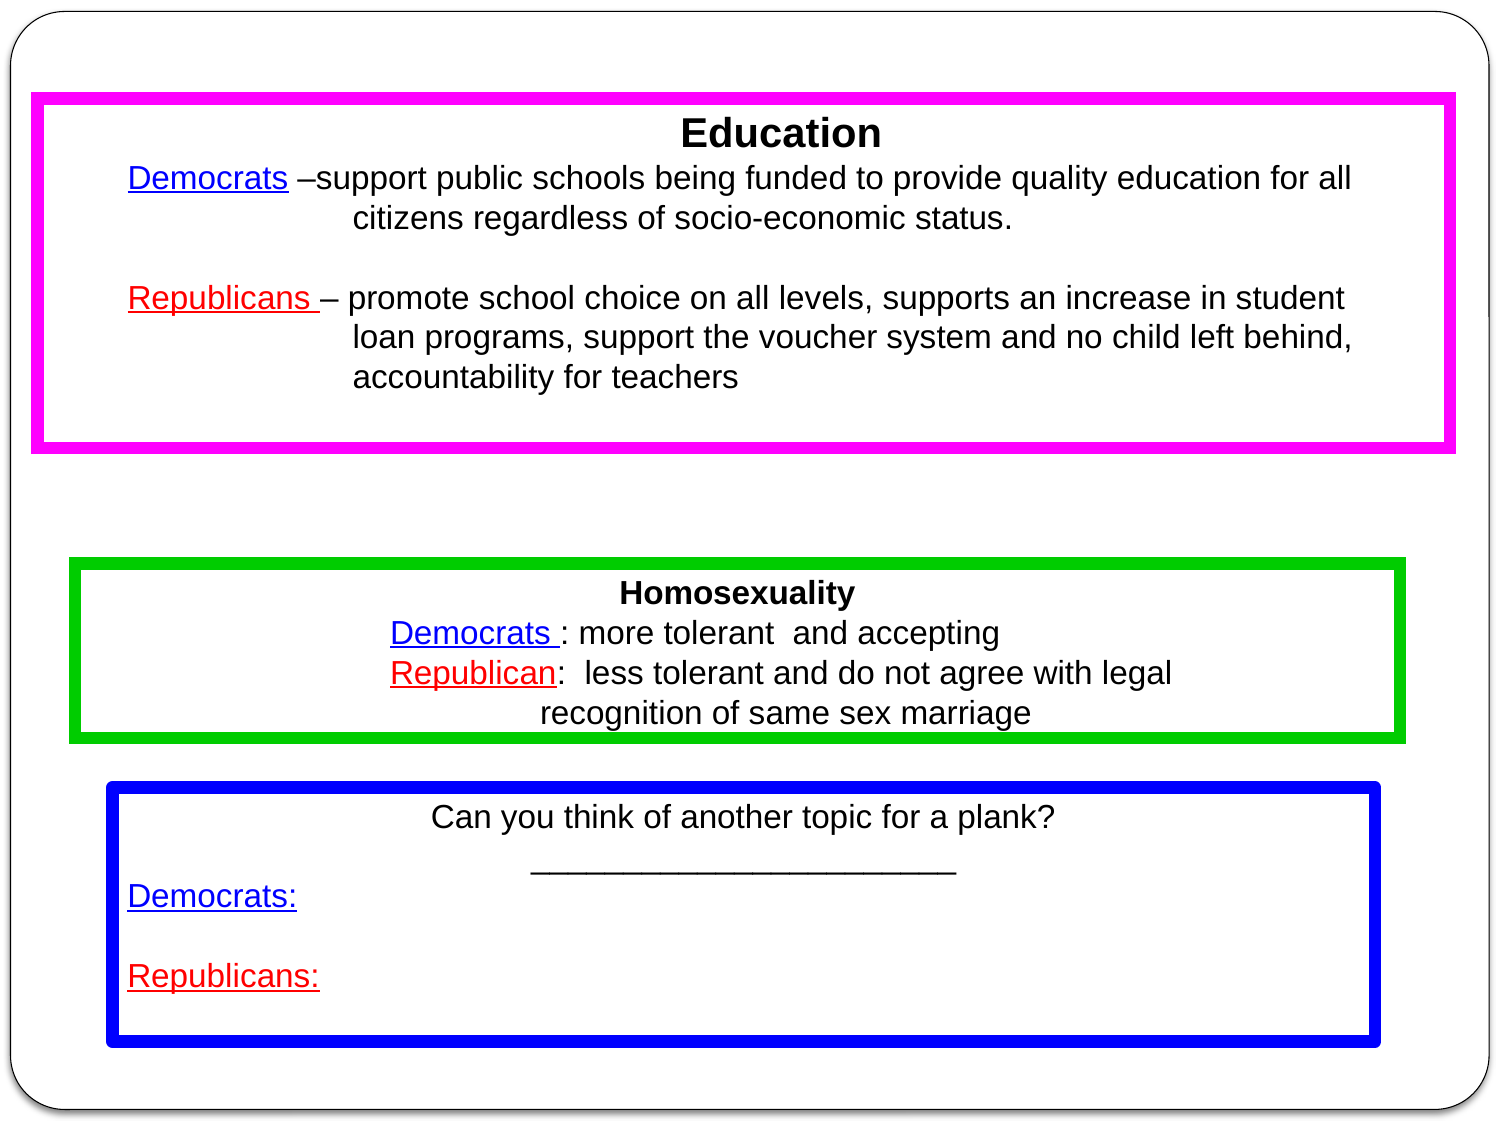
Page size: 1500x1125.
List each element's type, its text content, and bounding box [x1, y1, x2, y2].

text_box Can you think of another topic for a plank? _______________________ Democrats: Republicans: [112, 787, 1375, 1042]
text_box Education Democrats –support public schools being funded to provide quality education for all citizens regardless of socio-economic status. Republicans – promote school choice on all levels, supports an increase in student loan programs, support the voucher system and no child left behind, accountability for teachers [37, 98, 1450, 448]
text_box Homosexuality Democrats : more tolerant and accepting Republican: less tolerant and do not agree with legal recognition of same sex marriage [75, 563, 1400, 739]
